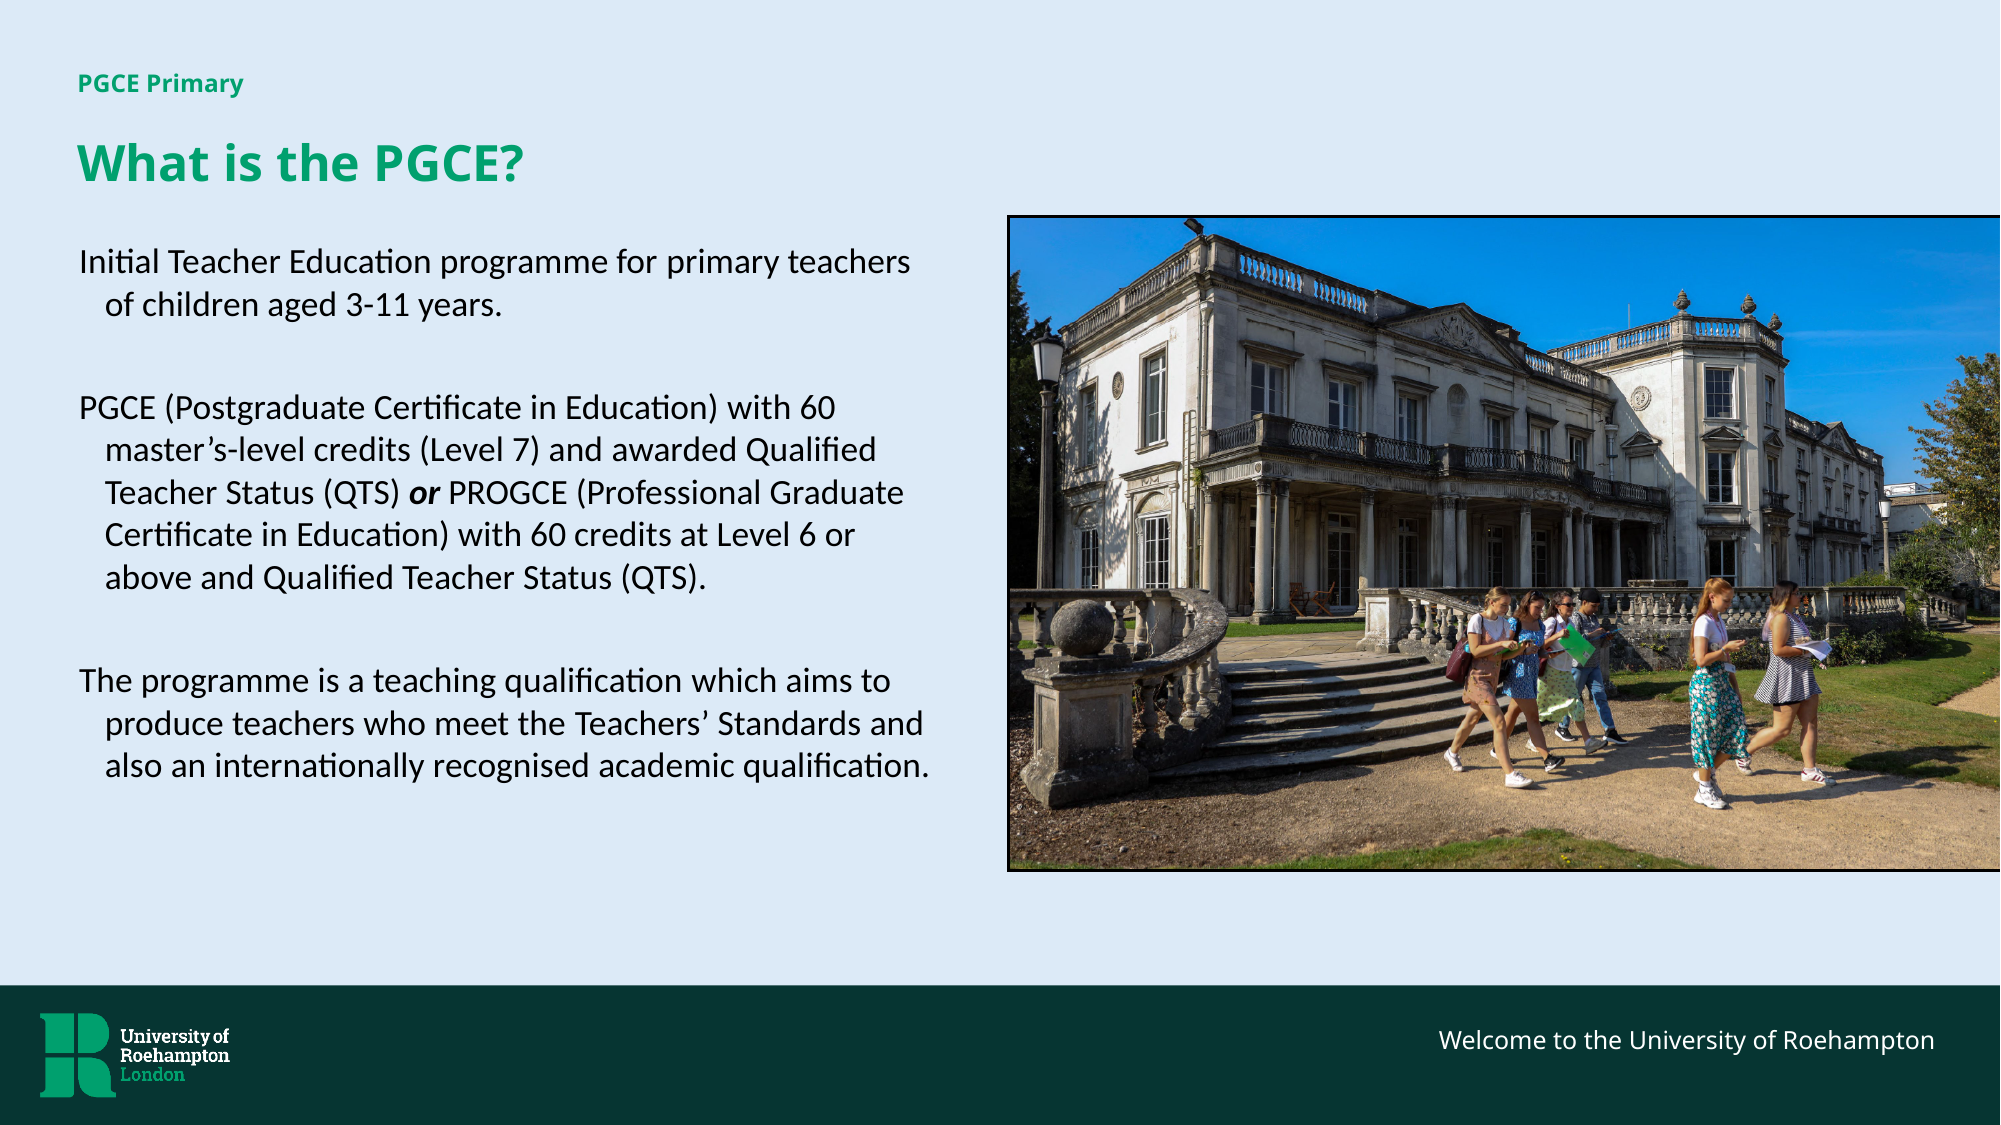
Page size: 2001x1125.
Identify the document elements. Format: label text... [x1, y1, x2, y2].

picture [1009, 217, 2000, 870]
list Initial Teacher Education programme for primary teachers of children aged 3-11 years. PGCE (Postgraduate Certificate in Education) with 60 master’s-level credits (Level 7) and awarded Qualified Teacher Status (QTS) or PROGCE (Professional Graduate Certificate in Education) with 60 credits at Level 6 or above and Qualified Teacher Status (QTS). The programme is a teaching qualification which aims to produce teachers who meet the Teachers’ Standards and also an internationally recognised academic qualification. [38, 230, 963, 831]
text_box What is the PGCE? [62, 123, 1077, 205]
text_box Welcome to the University of Roehampton [918, 1017, 1958, 1063]
picture [0, 985, 269, 1125]
list PGCE Primary [62, 63, 895, 105]
